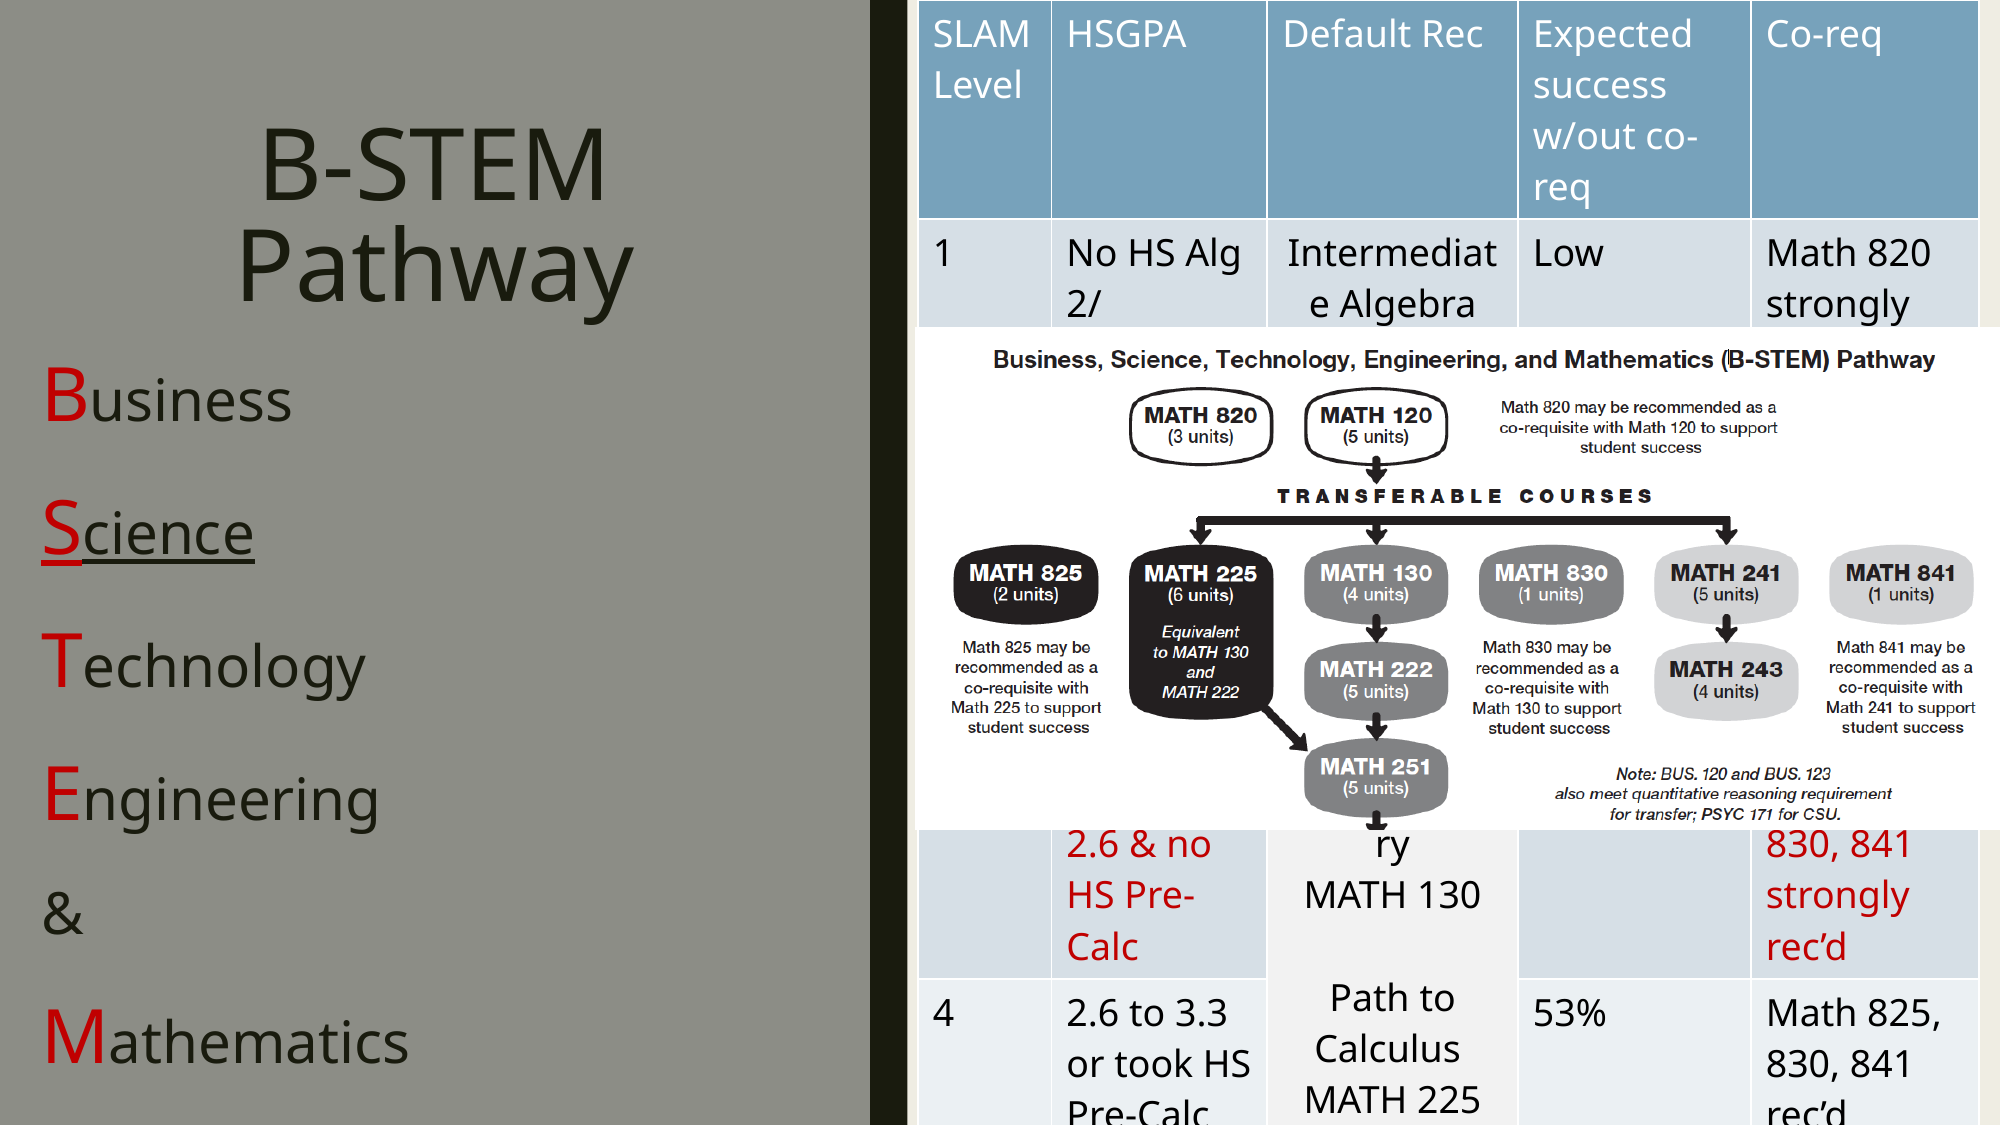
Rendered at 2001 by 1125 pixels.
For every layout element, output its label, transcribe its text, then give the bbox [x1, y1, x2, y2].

table_header Expected success w/out co-req [1519, 1, 1750, 218]
table_cell 53% [1519, 980, 1750, 1125]
table_cell Trigonometry MATH 130 Path to Calculus MATH 225 Applied Calculus I MATH 241 [1268, 830, 1517, 1125]
table_cell 28% [1519, 830, 1750, 978]
table_cell Math 820 strongly rec’d [1752, 220, 1978, 327]
picture [915, 327, 2000, 830]
table_cell 3 [919, 830, 1051, 978]
table_header Co-req [1752, 1, 1978, 218]
list Business Science Technology Engineering & Mathematics [26, 327, 752, 1067]
table_cell Less than 2.6 & no HS Pre-Calc [1052, 830, 1266, 978]
table_cell Intermediate Algebra MATH 120 [1268, 220, 1517, 327]
table_cell No HS Alg 2/ Intergrated Math 3 [1052, 220, 1266, 327]
table_header Default Rec [1268, 1, 1517, 218]
table_header SLAM Level [919, 1, 1051, 218]
table_cell 2.6 to 3.3 or took HS Pre-Calc [1052, 980, 1266, 1125]
title B-STEM Pathway [118, 112, 752, 327]
table_cell 1 [919, 220, 1051, 327]
table_cell Math 825, 830, 841 strongly rec’d [1752, 830, 1978, 978]
table_header HSGPA [1052, 1, 1266, 218]
table_cell Low [1519, 220, 1750, 327]
table_cell Math 825, 830, 841 rec’d [1752, 980, 1978, 1125]
table_cell 4 [919, 980, 1051, 1125]
